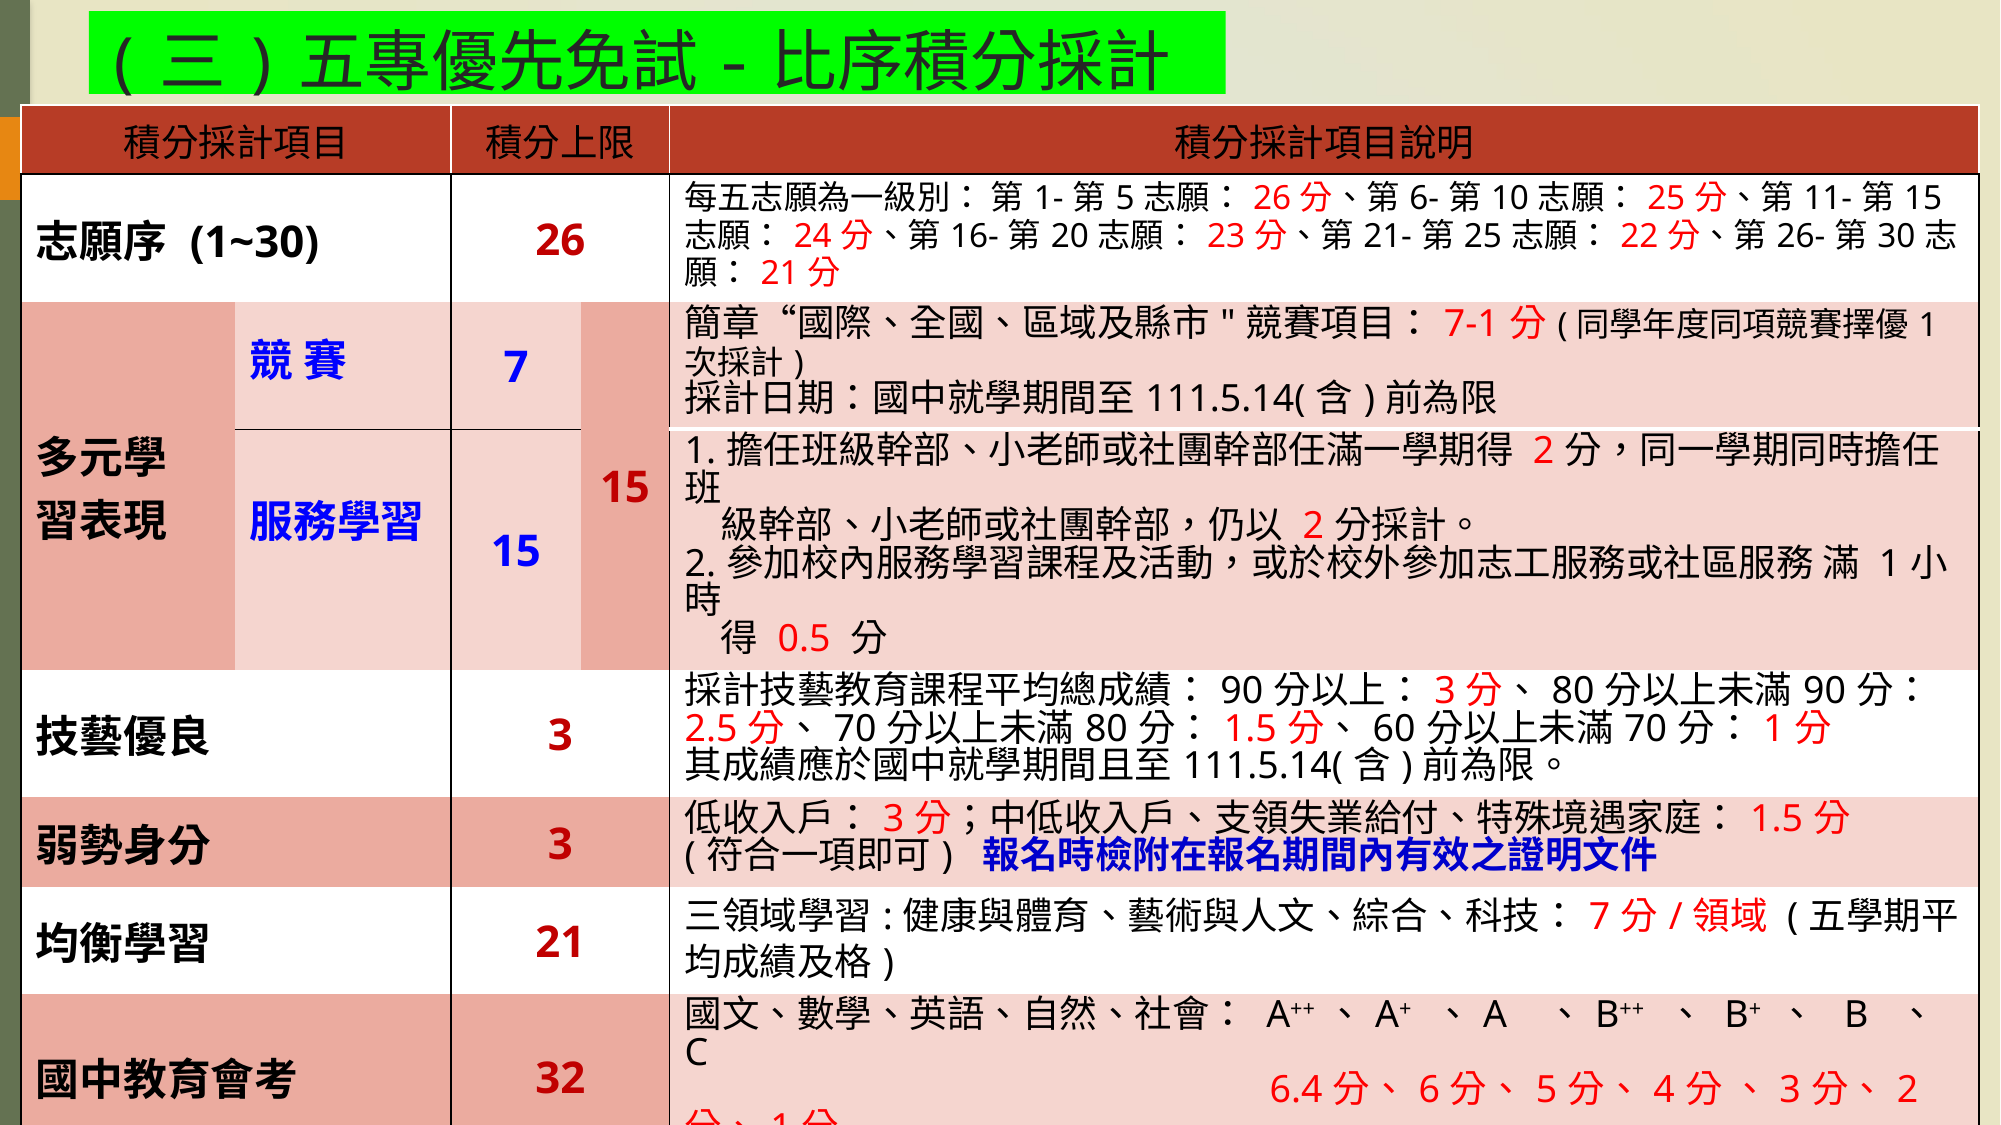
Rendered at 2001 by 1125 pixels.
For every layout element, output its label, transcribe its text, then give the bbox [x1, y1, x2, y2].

table_cell 簡章“國際、全國、區域及縣市"競賽項目：7-1分(同學年度同項競賽擇優1次採計) 採計日期：國中就學期間至111.5.14(含)前為限 [670, 302, 1978, 427]
table_cell 21 [452, 887, 669, 994]
table_cell 三領域學習:健康與體育、藝術與人文、綜合、科技：7分/領域 (五學期平均成績及格) [670, 887, 1978, 994]
picture [30, 0, 2001, 1125]
table_cell 國中教育會考 [22, 994, 450, 1125]
table_cell 服務學習 [235, 430, 450, 670]
table_cell 採計技藝教育課程平均總成績：90分以上：3分、80分以上未滿90分：2.5分、70分以上未滿80分：1.5分、60分以上未滿70分：1分 其成績應於國中就學期間且至111.5.14(含)前為限。 [670, 670, 1978, 797]
table_cell 26 [452, 175, 669, 302]
table_cell 均衡學習 [22, 887, 450, 994]
table_cell 32 [452, 994, 669, 1125]
table_cell 弱勢身分 [22, 797, 450, 887]
table_cell 1.擔任班級幹部、小老師或社團幹部任滿一學期得 2分，同一學期同時擔任班 級幹部、小老師或社團幹部，仍以 2分採計。 2.參加校內服務學習課程及活動，或於校外參加志工服務或社區服務 滿 1小時 得 0.5 分 [670, 431, 1978, 670]
table_cell 多元學 習表現 [22, 302, 235, 670]
table_cell 低收入戶：3分；中低收入戶、支領失業給付、特殊境遇家庭：1.5分 (符合一項即可) 報名時檢附在報名期間內有效之證明文件 [670, 797, 1978, 887]
table_cell 3 [452, 797, 669, 887]
table_cell 志願序 (1~30) [22, 175, 450, 302]
table_cell 15 [452, 430, 581, 670]
table_cell 每五志願為一級別： 第1-第5志願：26分、第6-第10志願：25分、第11-第15志願：24分、第16-第20志願：23分、第21-第25志願：22分、第26-第30志願：21分 [670, 175, 1978, 302]
table_cell 15 [581, 302, 669, 670]
table_header 積分採計項目說明 [670, 106, 1978, 173]
table_cell 國文、數學、英語、自然、社會： A++ 、A+ 、A 、B++ 、 B+ 、 B 、 C 6.4分、6分、5分、4分 、3分、2分、1分 [670, 994, 1978, 1125]
table_cell 競 賽 [235, 302, 450, 429]
table_cell 7 [452, 302, 581, 429]
table_cell 3 [452, 670, 669, 797]
table_header 積分採計項目 [22, 106, 450, 173]
table_cell 技藝優良 [22, 670, 450, 797]
text_box (三)五專優先免試-比序積分採計說明 [88, 11, 1226, 94]
table_header 積分上限 [452, 106, 669, 173]
